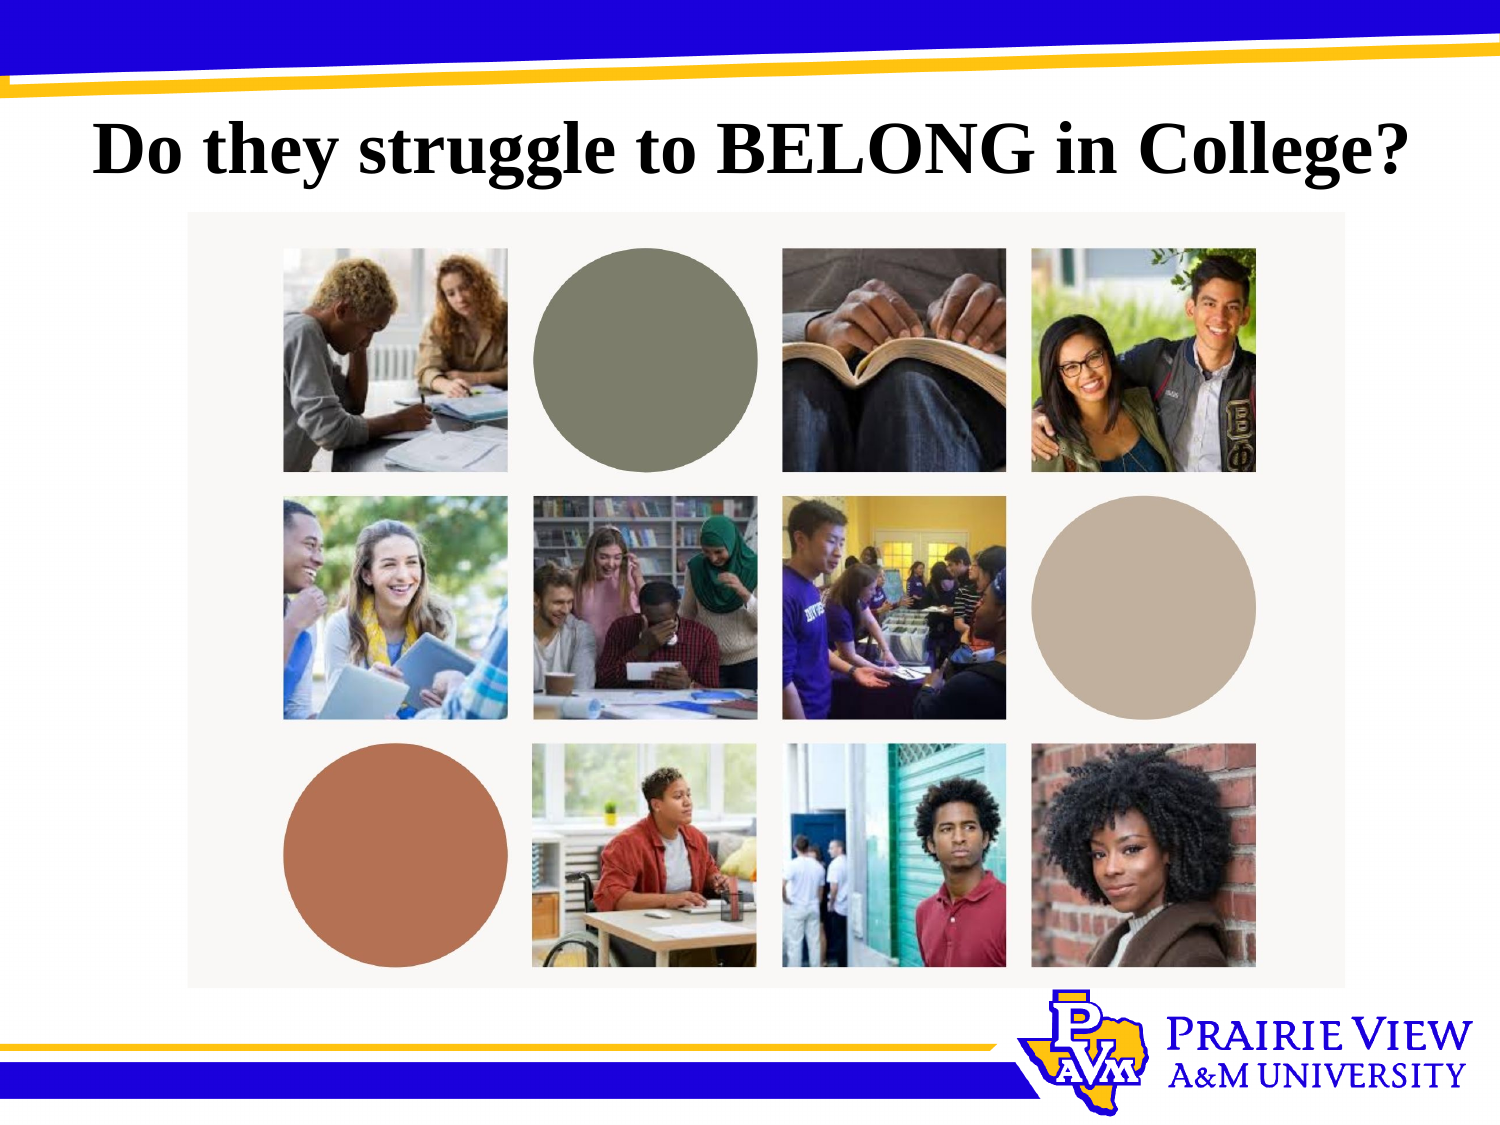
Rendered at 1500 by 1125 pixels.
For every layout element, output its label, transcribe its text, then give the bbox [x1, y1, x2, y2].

title Do they struggle to BELONG in College? [4, 75, 1500, 213]
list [187, 212, 1346, 988]
picture [0, 0, 1500, 1125]
